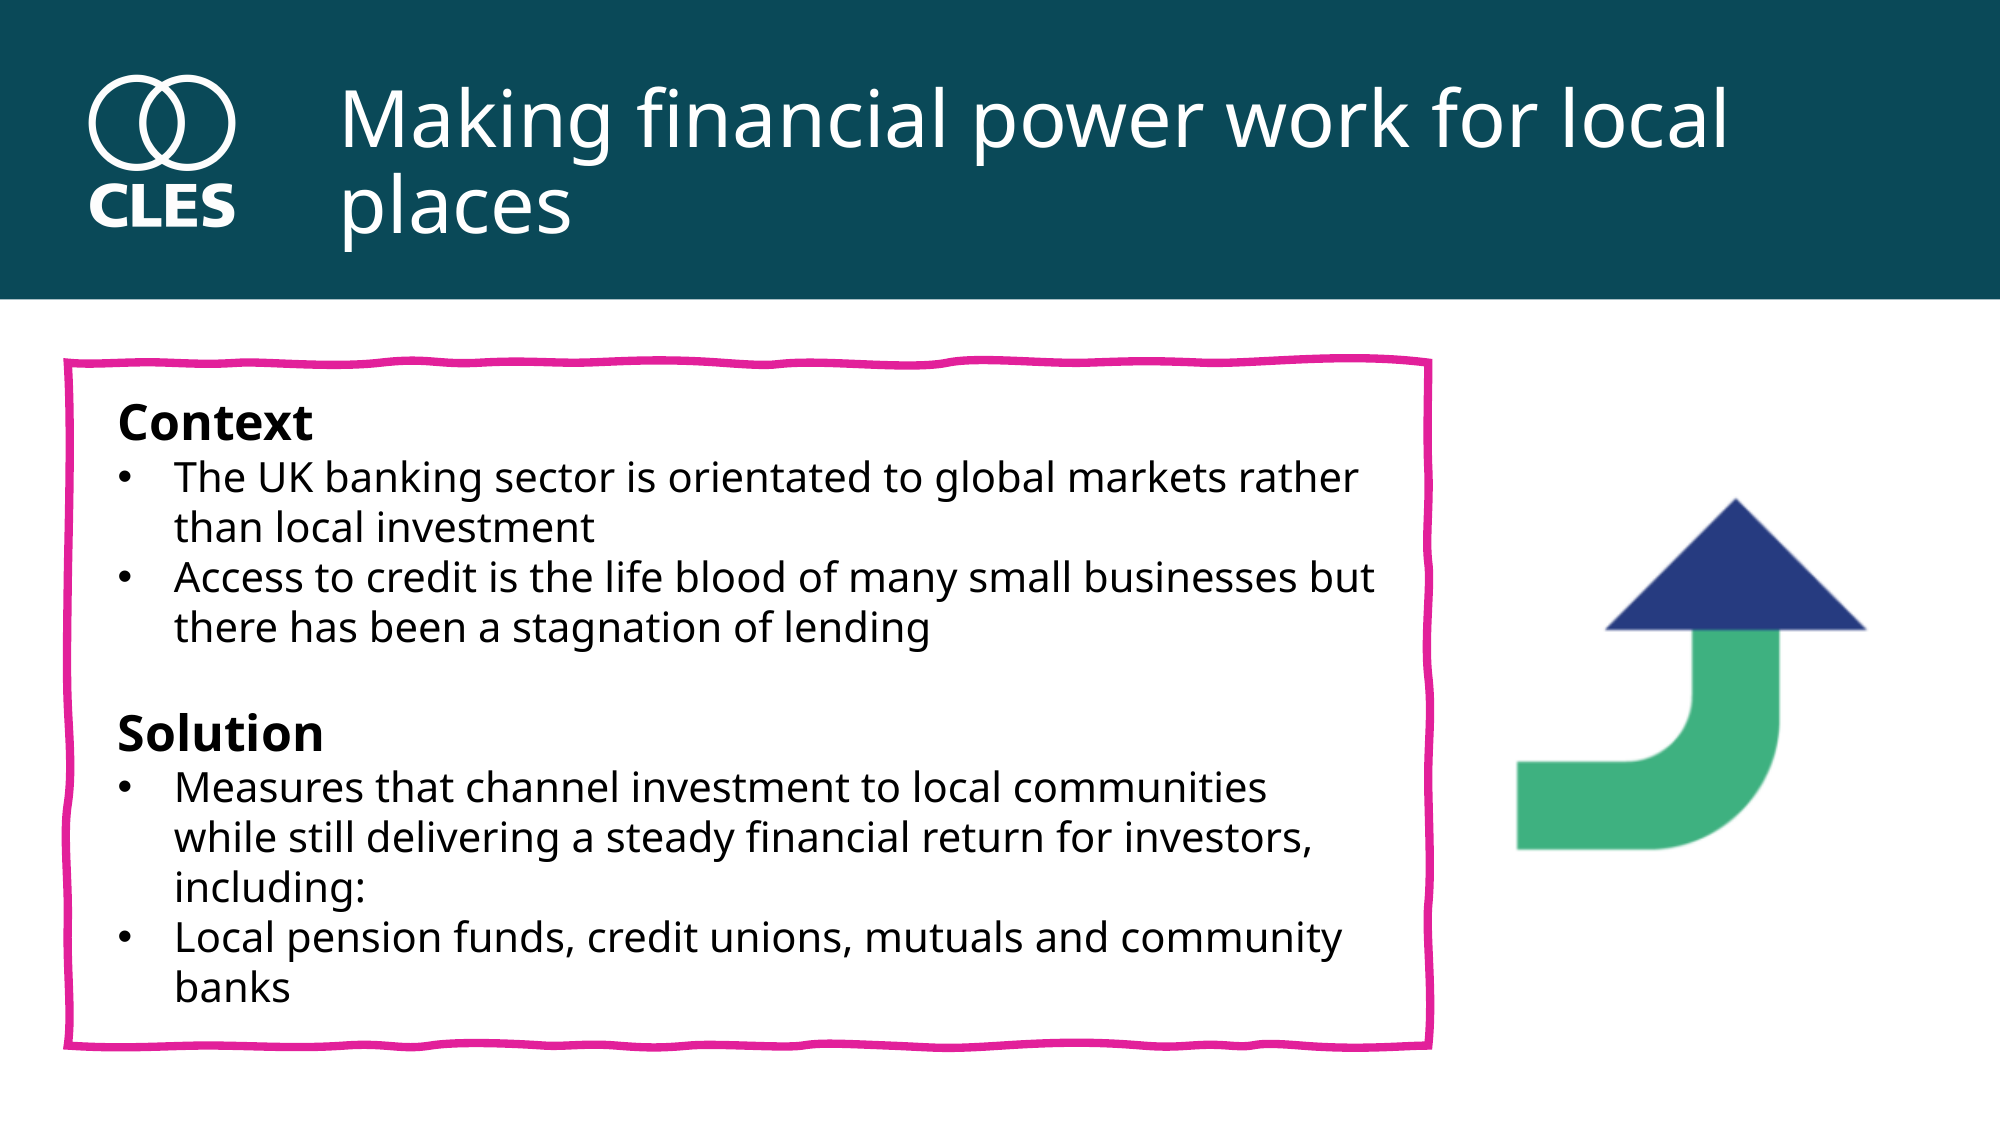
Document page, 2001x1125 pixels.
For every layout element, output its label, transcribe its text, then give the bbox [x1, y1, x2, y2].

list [1452, 461, 1914, 900]
text_box [64, 357, 1432, 1049]
text_box Context The UK banking sector is orientated to global markets rather than local investment Access to credit is the life blood of many small businesses but there has been a stagnation of lending Solution Measures that channel investment to local communities while still delivering a steady financial return for investors, including: Local pension funds, credit unions, mutuals and community banks [102, 383, 1393, 1019]
picture [0, 0, 333, 321]
title Making financial power work for local places [323, 59, 1863, 270]
